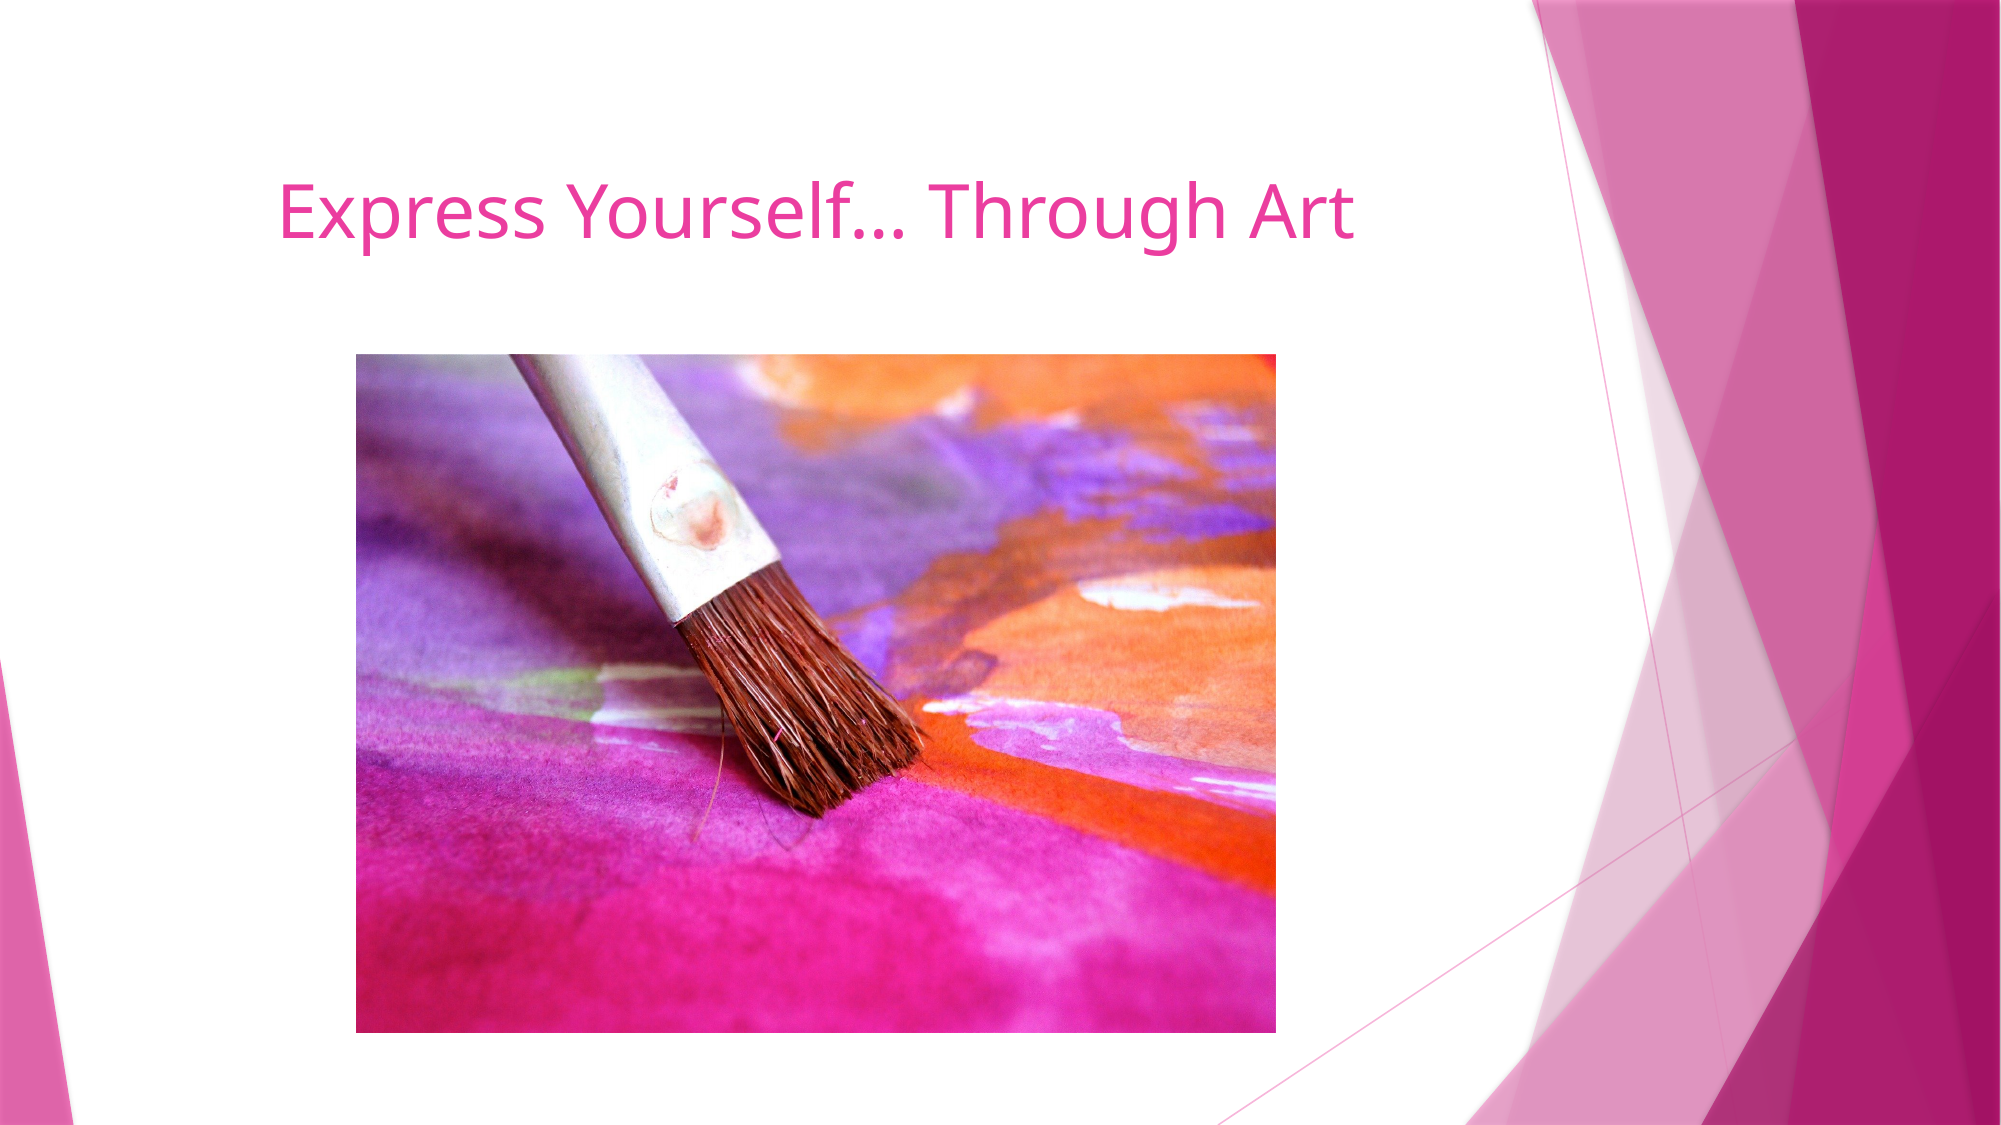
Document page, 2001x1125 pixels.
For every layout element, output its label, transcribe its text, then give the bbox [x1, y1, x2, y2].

picture [356, 353, 1277, 1034]
title Express Yourself… Through Art [111, 99, 1522, 317]
